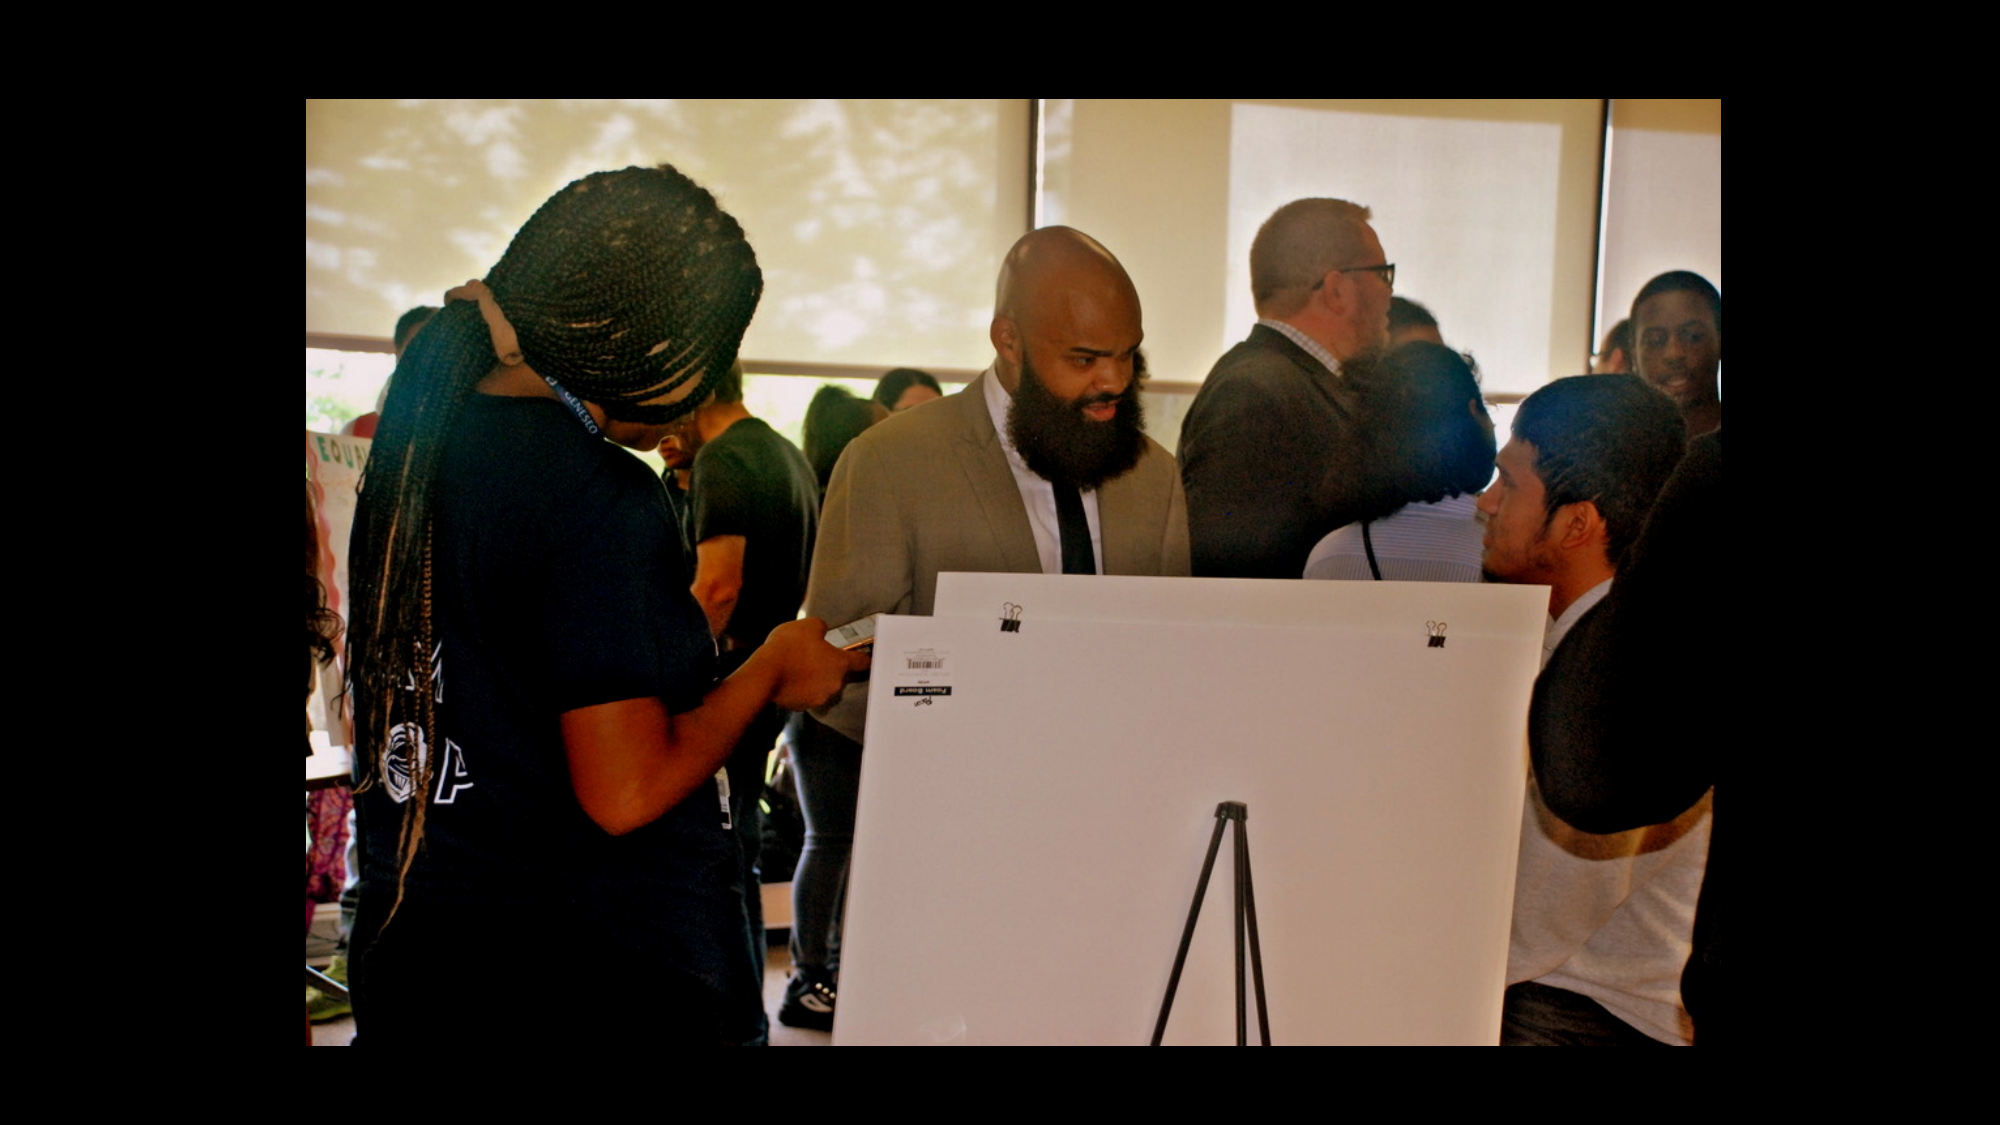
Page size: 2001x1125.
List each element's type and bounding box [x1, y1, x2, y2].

picture [306, 98, 1721, 1047]
